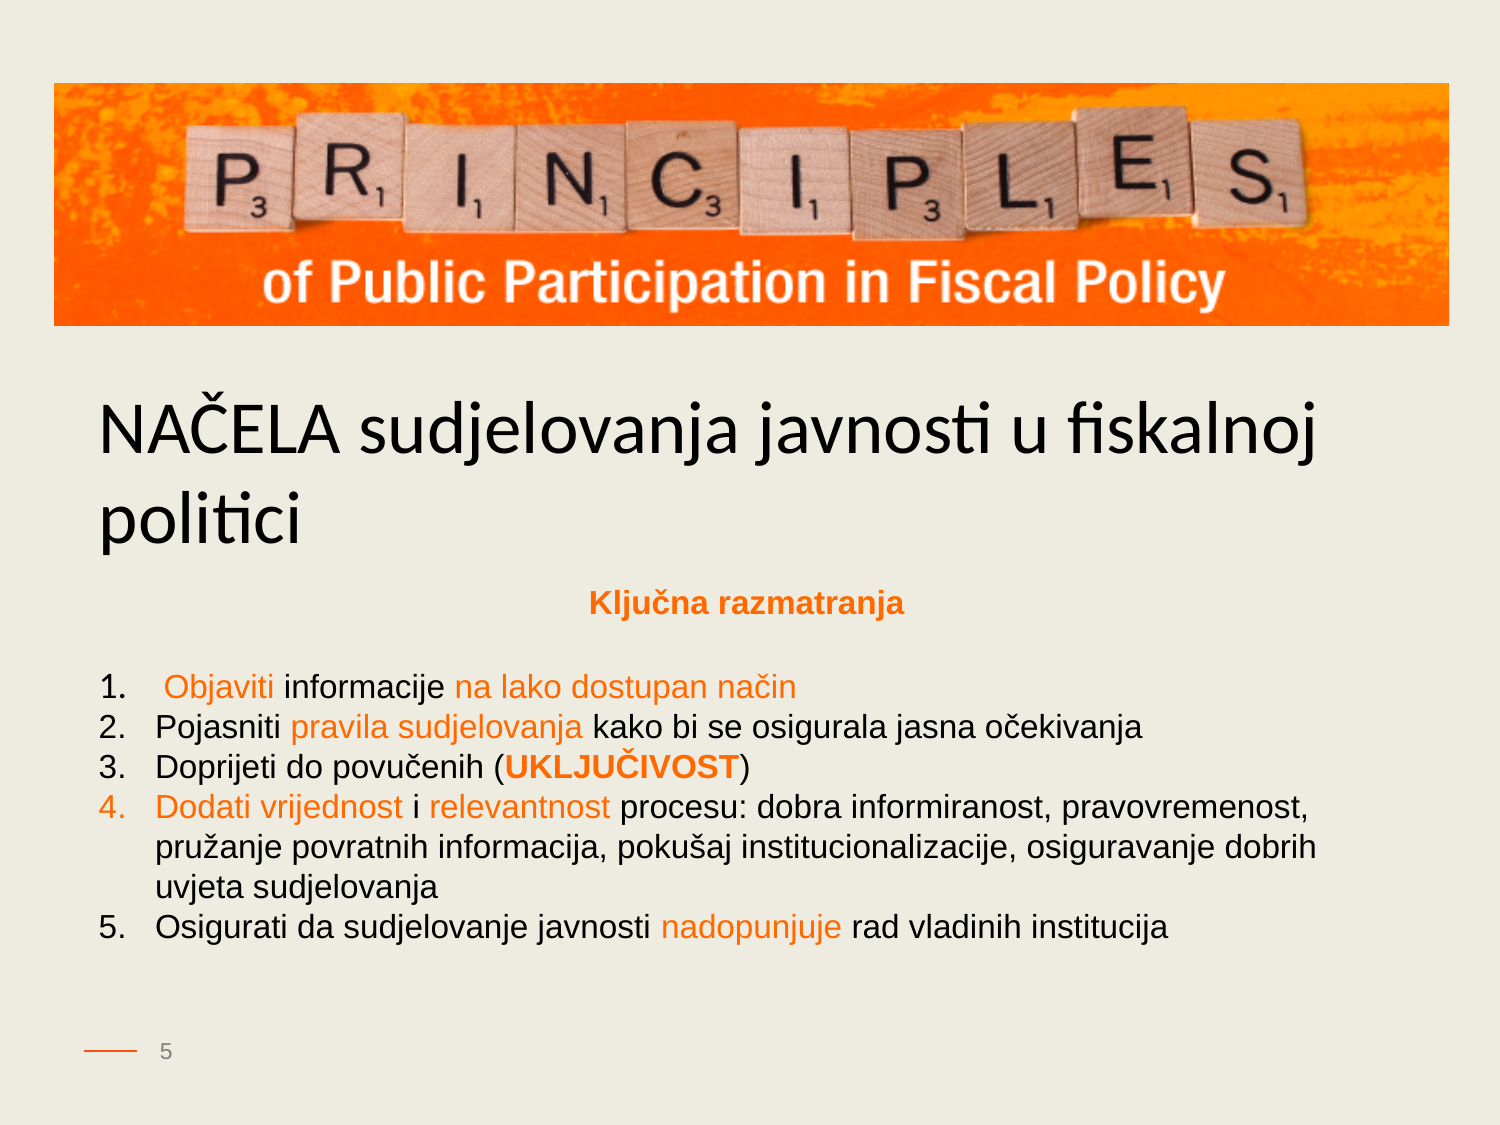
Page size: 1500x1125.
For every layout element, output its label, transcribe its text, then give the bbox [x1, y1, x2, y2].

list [53, 82, 1450, 326]
text_box Ključna razmatranja Objaviti informacije na lako dostupan način Pojasniti pravila sudjelovanja kako bi se osigurala jasna očekivanja Doprijeti do povučenih (UKLJUČIVOST) Dodati vrijednost i relevantnost procesu: dobra informiranost, pravovremenost, pružanje povratnih informacija, pokušaj institucionalizacije, osiguravanje dobrih uvjeta sudjelovanja Osigurati da sudjelovanje javnosti nadopunjuje rad vladinih institucija [84, 567, 1420, 953]
text_box NAČELA sudjelovanja javnosti u fiskalnoj politici [84, 371, 1479, 567]
text_box 5 [75, 1029, 188, 1090]
